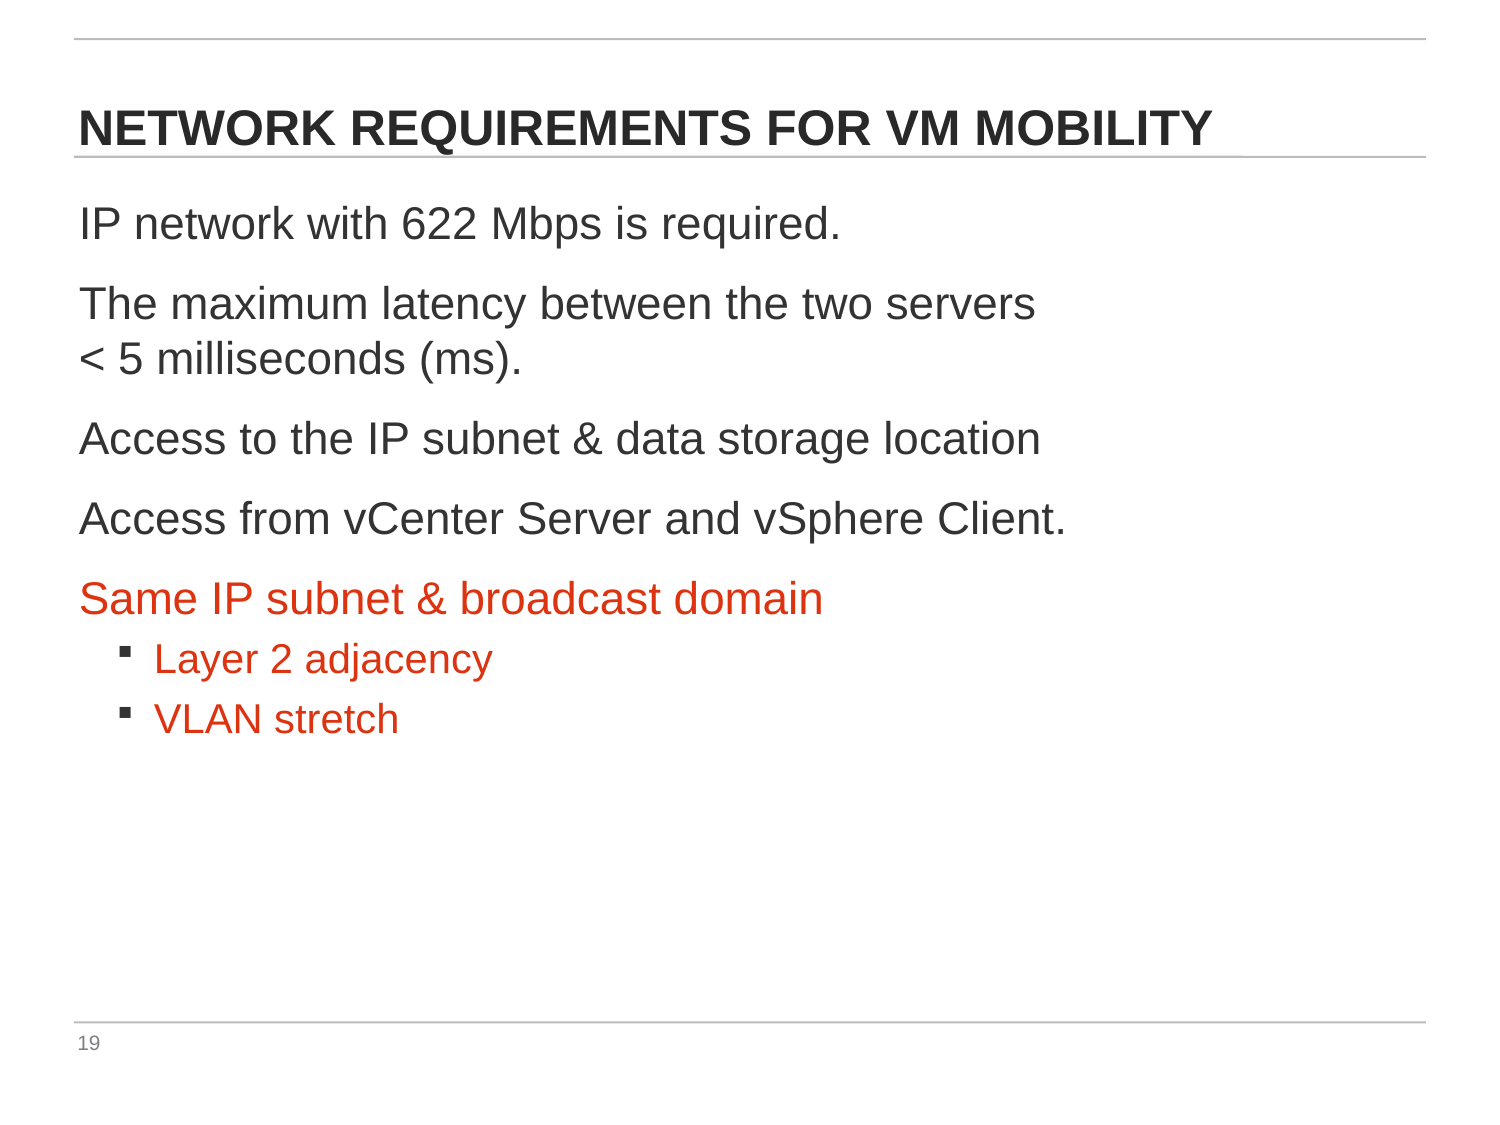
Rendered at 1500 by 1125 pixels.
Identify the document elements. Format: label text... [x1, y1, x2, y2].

title NETWORK Requirements for VM mobility [77, 41, 1427, 164]
list IP network with 622 Mbps is required. The maximum latency between the two servers < 5 milliseconds (ms). Access to the IP subnet & data storage location Access from vCenter Server and vSphere Client. Same IP subnet & broadcast domain Layer 2 adjacency VLAN stretch [59, 185, 1411, 983]
